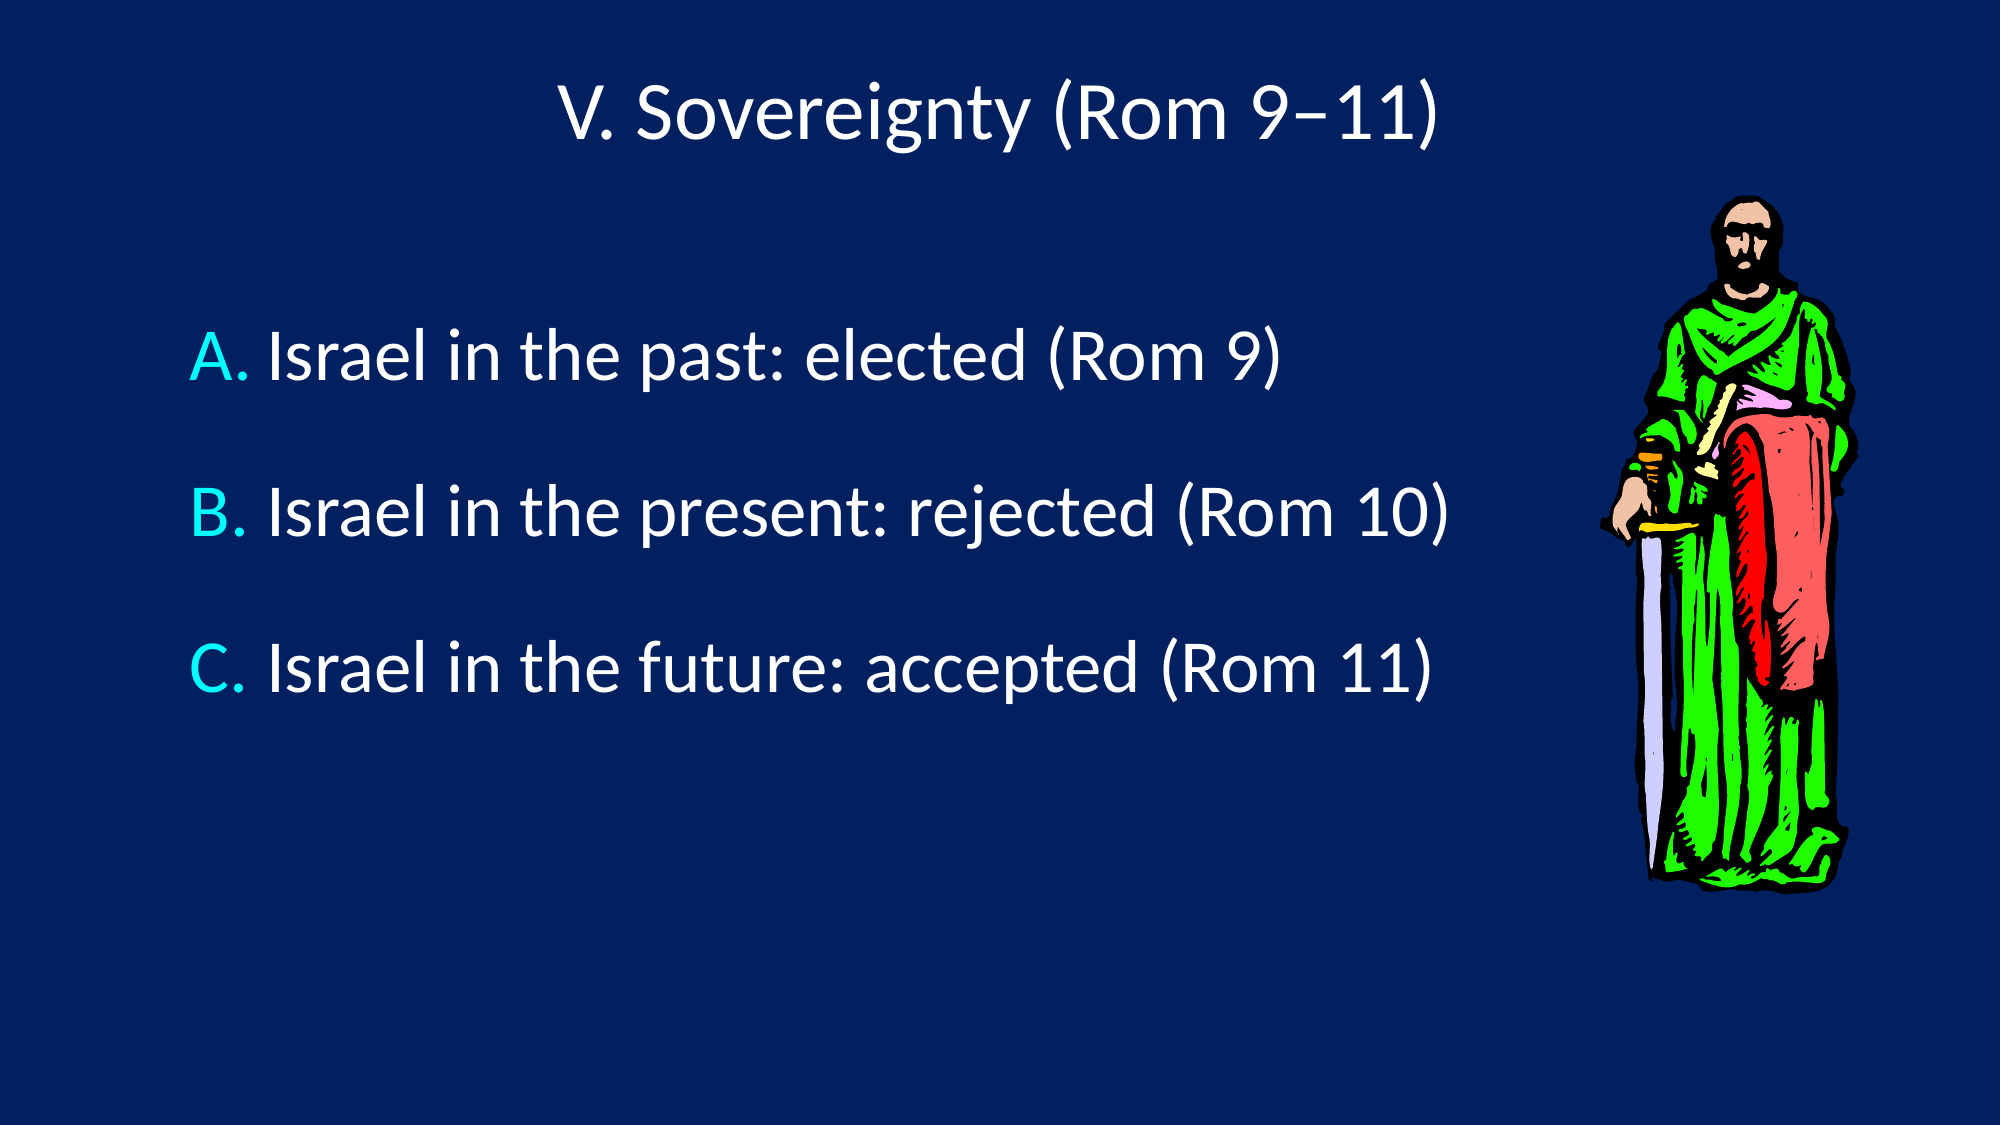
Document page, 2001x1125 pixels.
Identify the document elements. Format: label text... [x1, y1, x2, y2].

picture [1599, 187, 1863, 897]
title V. Sovereignty (Rom 9–11) [456, 37, 1544, 188]
list Israel in the past: elected (Rom 9) Israel in the present: rejected (Rom 10) Israel in the future: accepted (Rom 11) [174, 307, 1475, 817]
